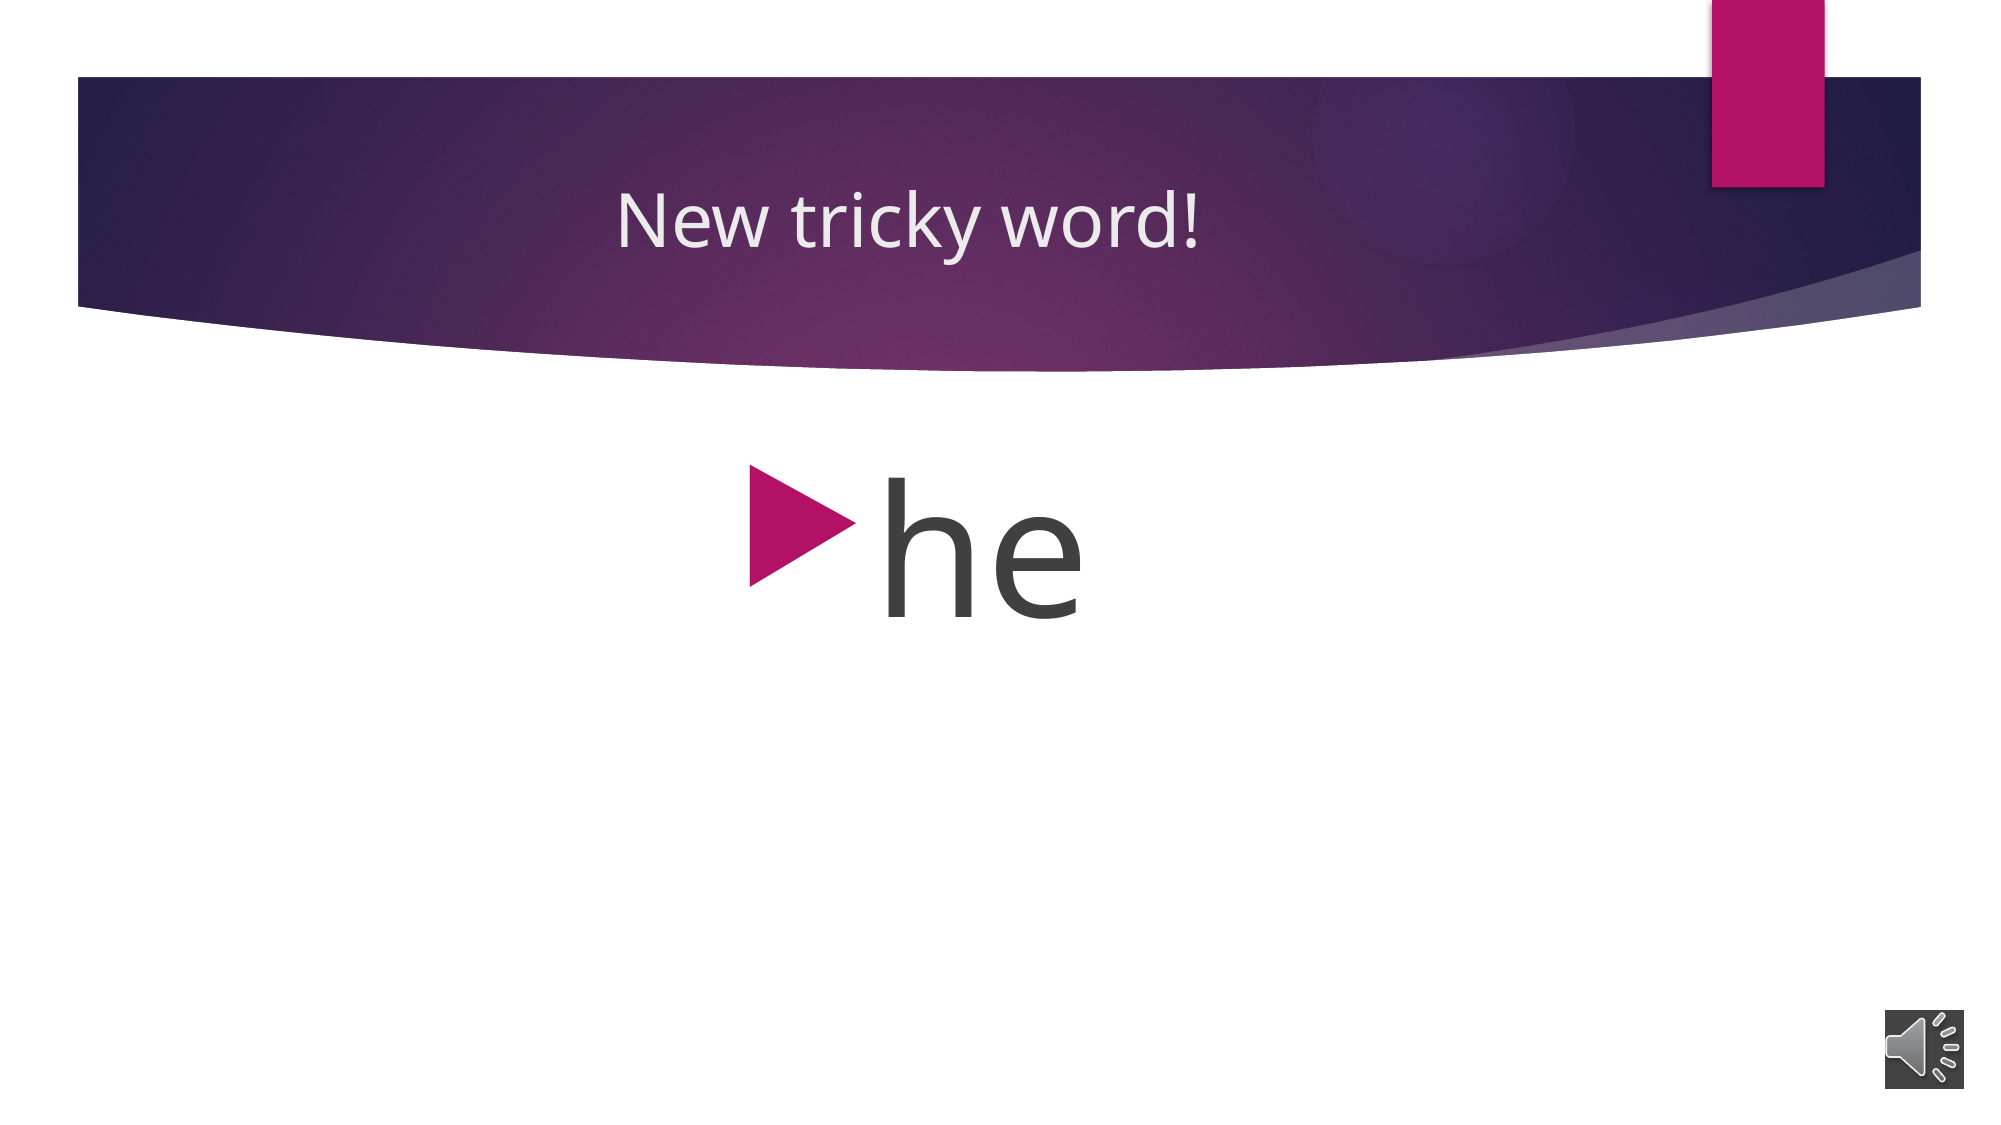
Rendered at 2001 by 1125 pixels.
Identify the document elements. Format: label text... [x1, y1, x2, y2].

picture [1884, 1009, 1965, 1090]
list he [189, 427, 1638, 988]
title New tricky word! [189, 159, 1627, 276]
